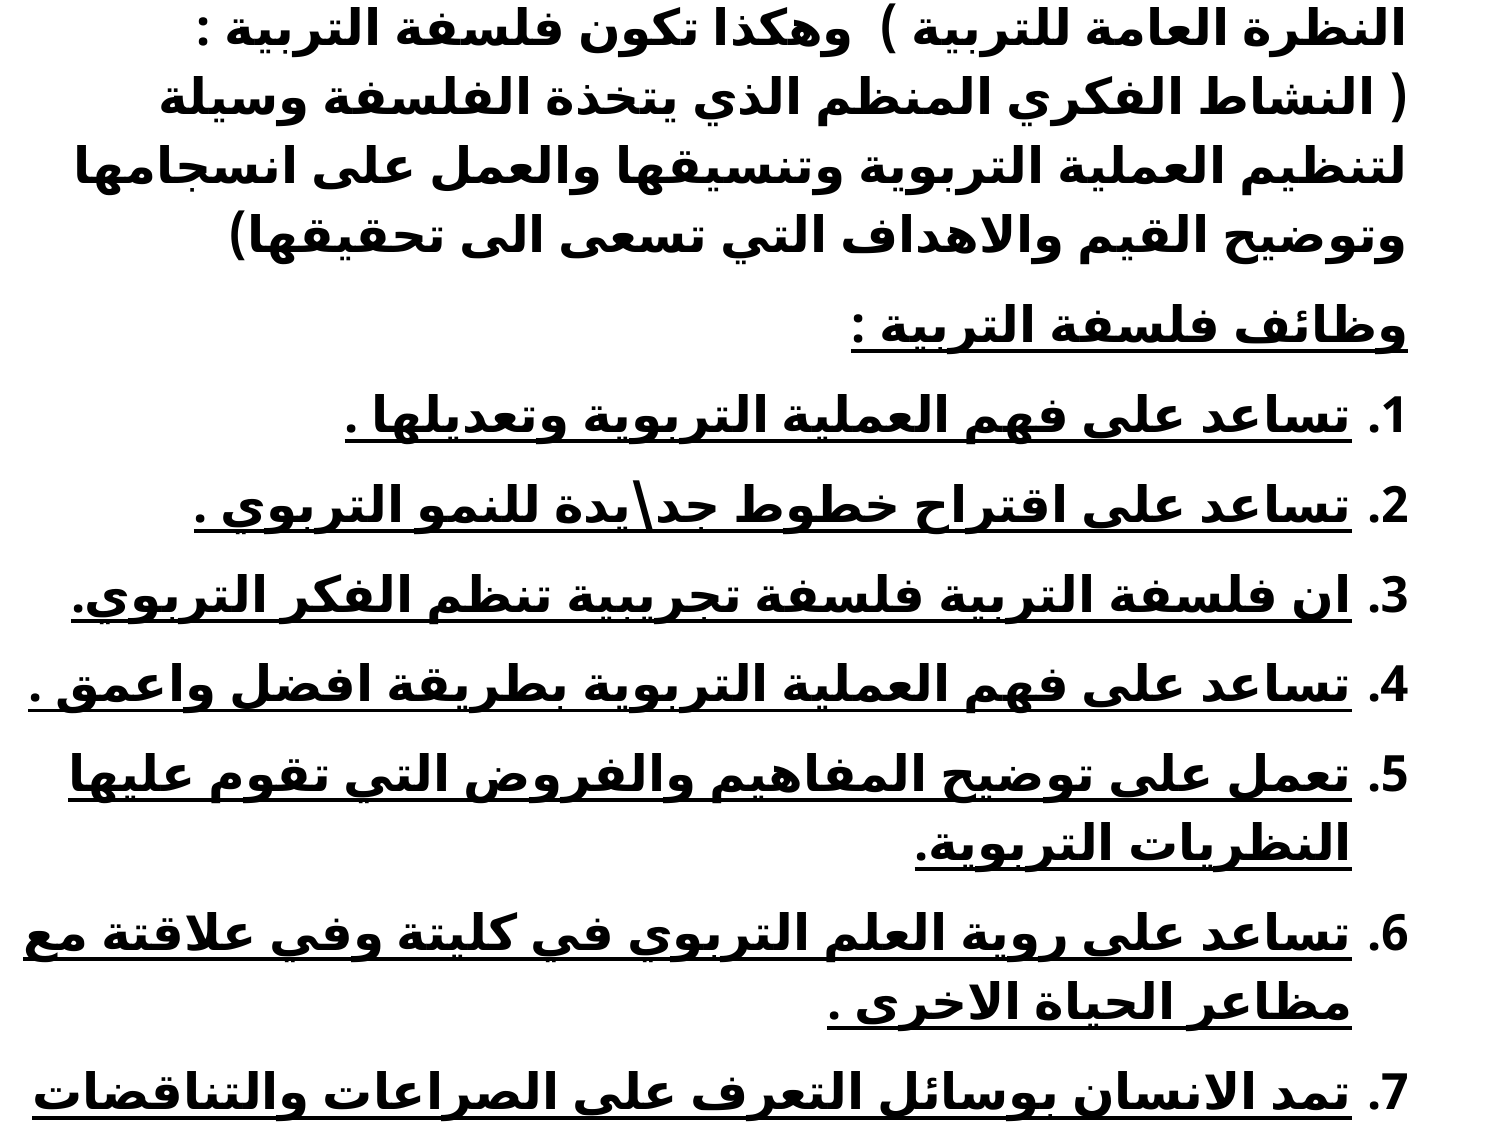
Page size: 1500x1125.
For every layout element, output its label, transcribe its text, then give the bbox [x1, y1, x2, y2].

text_box النظرة العامة للتربية ) وهكذا تكون فلسفة التربية : ( النشاط الفكري المنظم الذي يتخذة الفلسفة وسيلة لتنظيم العملية التربوية وتنسيقها والعمل على انسجامها وتوضيح القيم والاهداف التي تسعى الى تحقيقها) وظائف فلسفة التربية : تساعد على فهم العملية التربوية وتعديلها . تساعد على اقتراح خطوط جد\يدة للنمو التربوي . ان فلسفة التربية فلسفة تجريبية تنظم الفكر التربوي. تساعد على فهم العملية التربوية بطريقة افضل واعمق . تعمل على توضيح المفاهيم والفروض التي تقوم عليها النظريات التربوية. تساعد على روية العلم التربوي في كليتة وفي علاقتة مع مظاعر الحياة الاخرى . تمد الانسان بوسائل التعرف على الصراعات والتناقضات بين النظرية وتطبيقاتها. تنمي قدرة الانسان على اثارة الاسئلة مما يساعد على تحقيق الحيوية التربوية. [0, 0, 1424, 1125]
